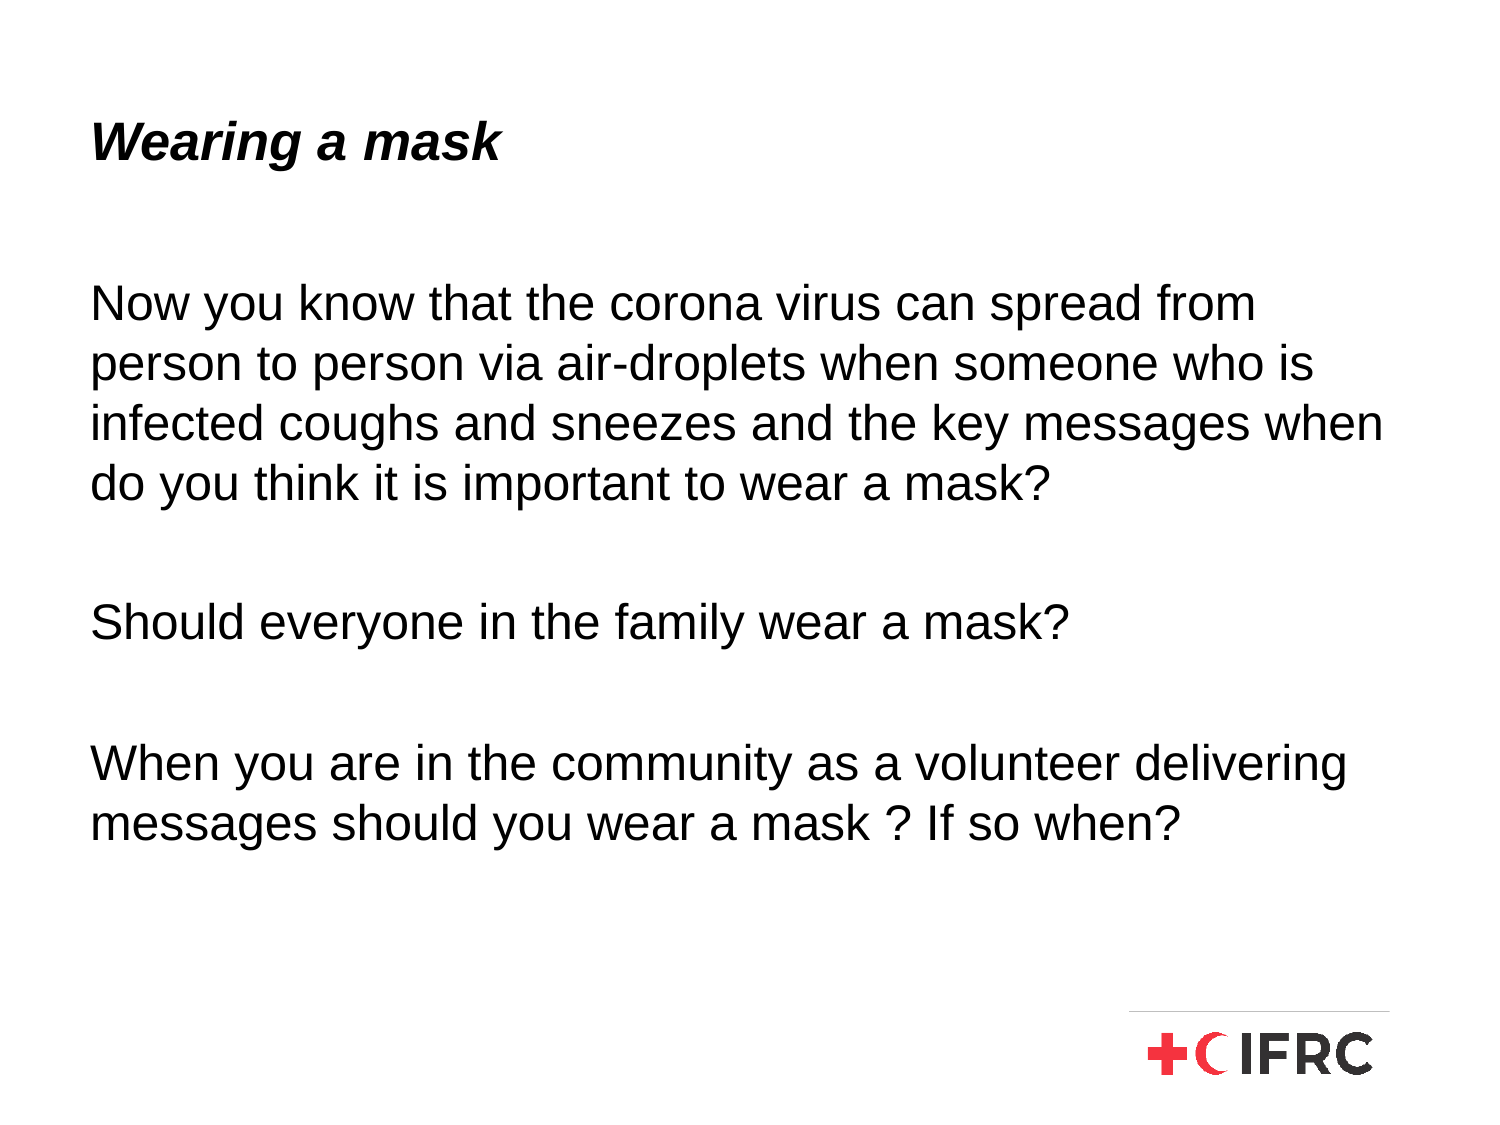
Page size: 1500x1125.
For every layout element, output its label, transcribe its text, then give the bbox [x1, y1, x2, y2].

list Now you know that the corona virus can spread from person to person via air-droplets when someone who is infected coughs and sneezes and the key messages when do you think it is important to wear a mask? Should everyone in the family wear a mask? When you are in the community as a volunteer delivering messages should you wear a mask ? If so when? [75, 262, 1425, 1005]
title Wearing a mask [75, 45, 1425, 233]
picture [1127, 1009, 1390, 1095]
